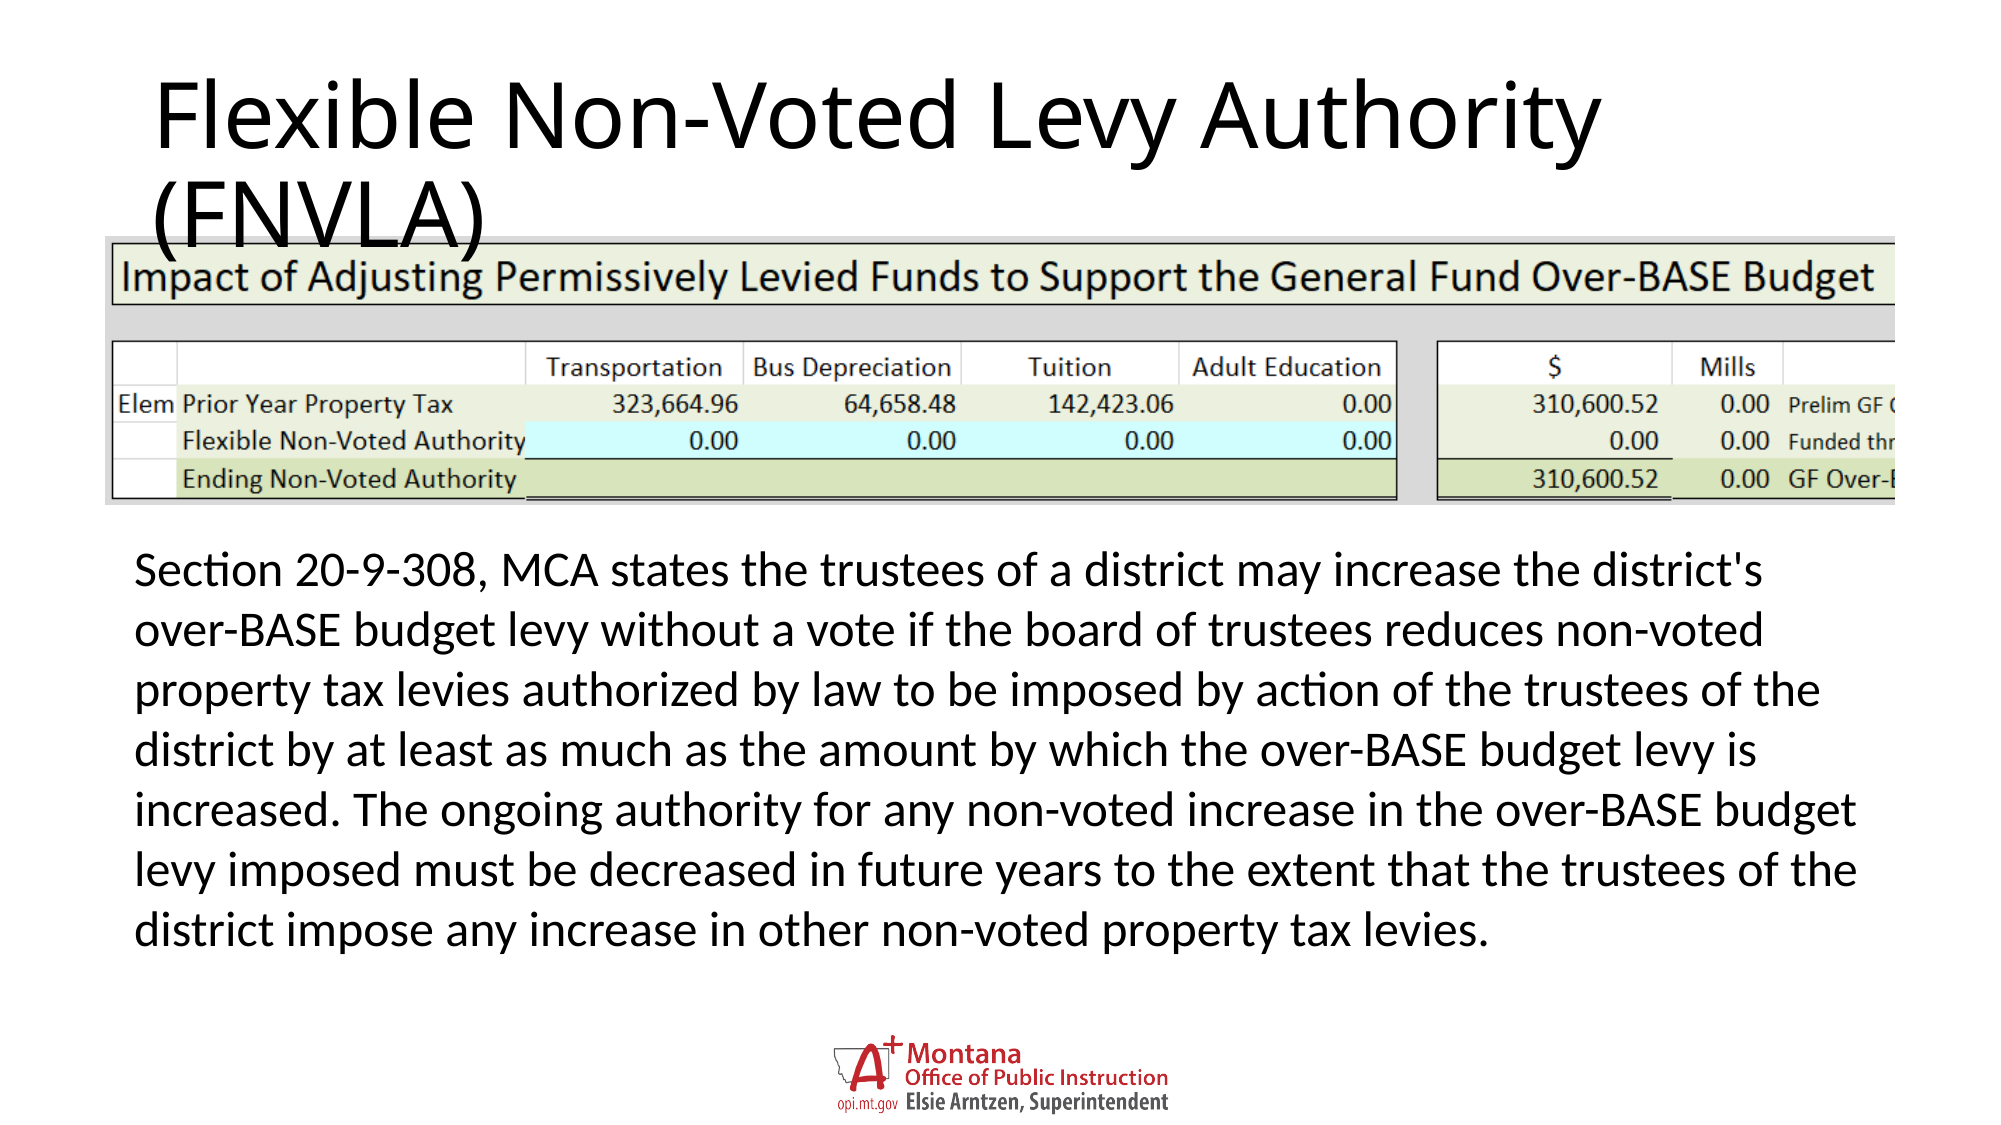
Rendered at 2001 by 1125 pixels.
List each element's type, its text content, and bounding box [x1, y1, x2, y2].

title Flexible Non-Voted Levy Authority (FNVLA) [137, 59, 1863, 236]
text_box Section 20-9-308, MCA states the trustees of a district may increase the district's over-BASE budget levy without a vote if the board of trustees reduces non-voted property tax levies authorized by law to be imposed by action of the trustees of the district by at least as much as the amount by which the over-BASE budget levy is increased. The ongoing authority for any non-voted increase in the over-BASE budget levy imposed must be decreased in future years to the extent that the trustees of the district impose any increase in other non-voted property tax levies. [119, 528, 1895, 964]
picture [105, 236, 1895, 505]
picture [822, 1027, 1178, 1118]
